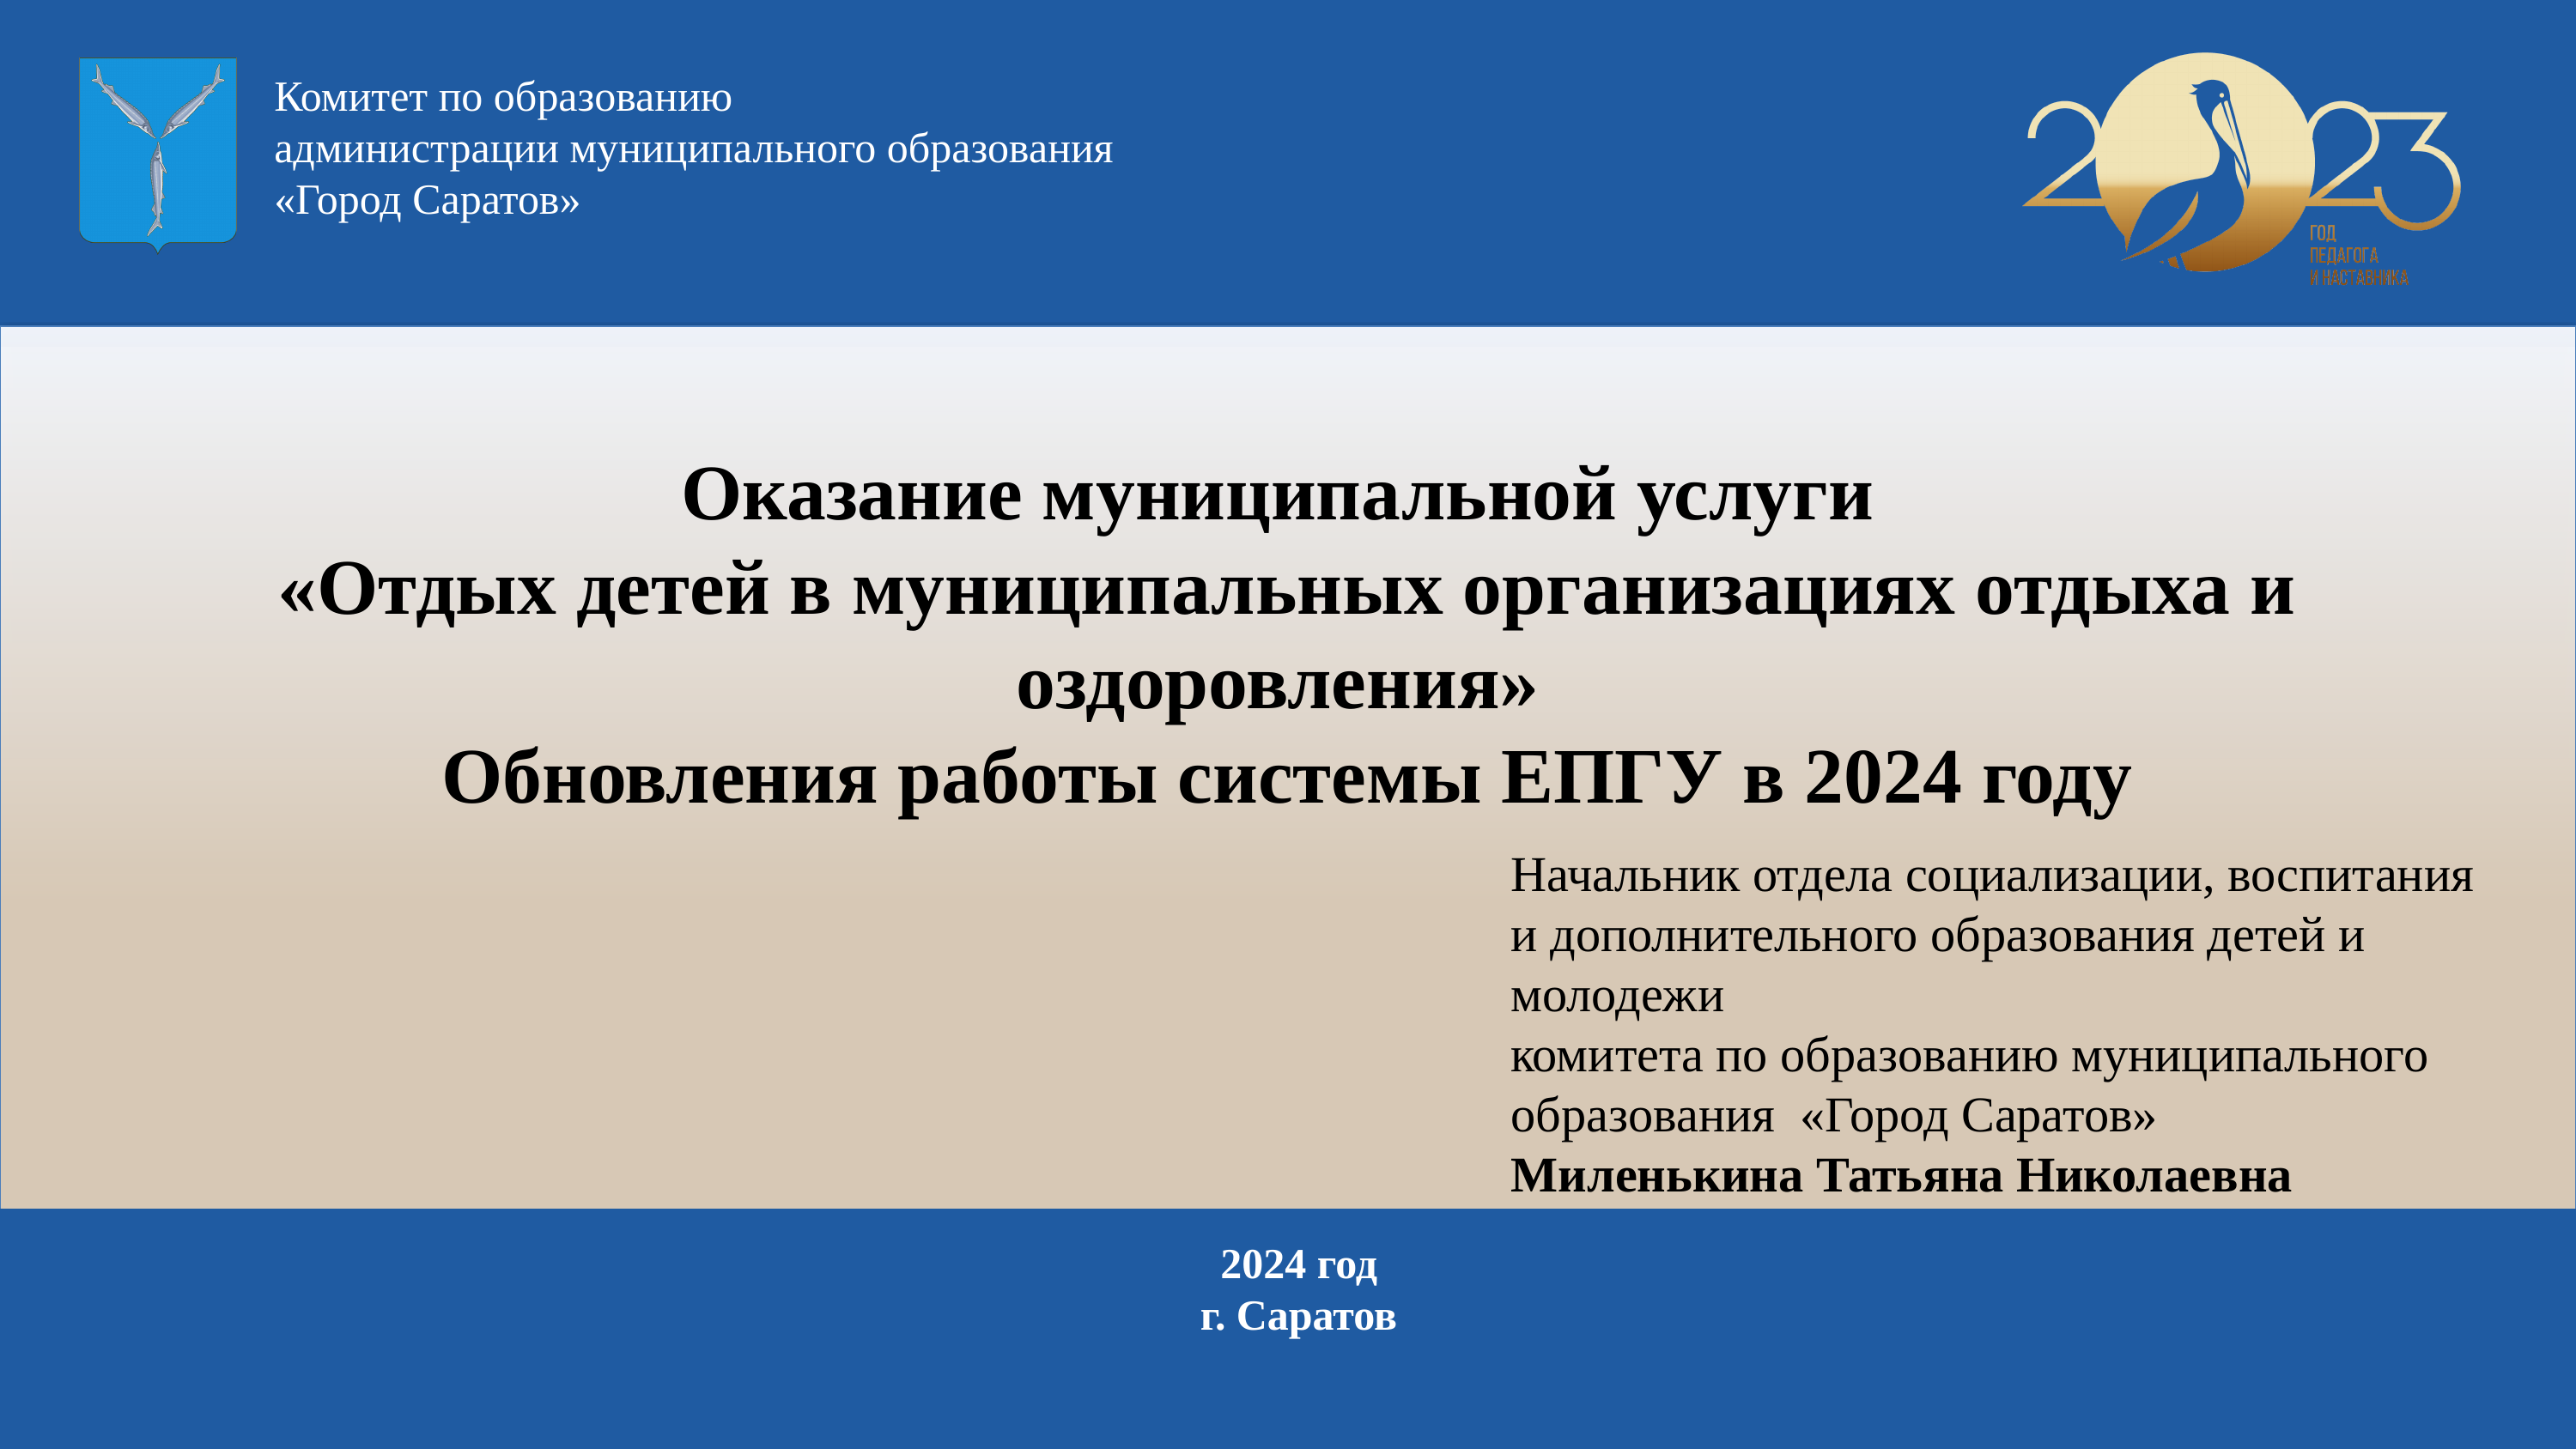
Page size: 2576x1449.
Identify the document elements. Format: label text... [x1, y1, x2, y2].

text_box Оказание муниципальной услуги «Отдых детей в муниципальных организациях отдыха и оздоровления» Обновления работы системы ЕПГУ в 2024 году [102, 349, 2474, 825]
picture [1897, 0, 2576, 433]
picture [59, 58, 257, 255]
text_box Комитет по образованию администрации муниципального образования «Город Саратов» [261, 62, 1138, 229]
text_box [0, 0, 1893, 323]
text_box Начальник отдела социализации, воспитания и дополнительного образования детей и молодежи комитета по образованию муниципального образования «Город Саратов» Миленькина Татьяна Николаевна [1498, 835, 2491, 1191]
text_box [0, 325, 2576, 1191]
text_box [0, 1191, 2576, 1449]
